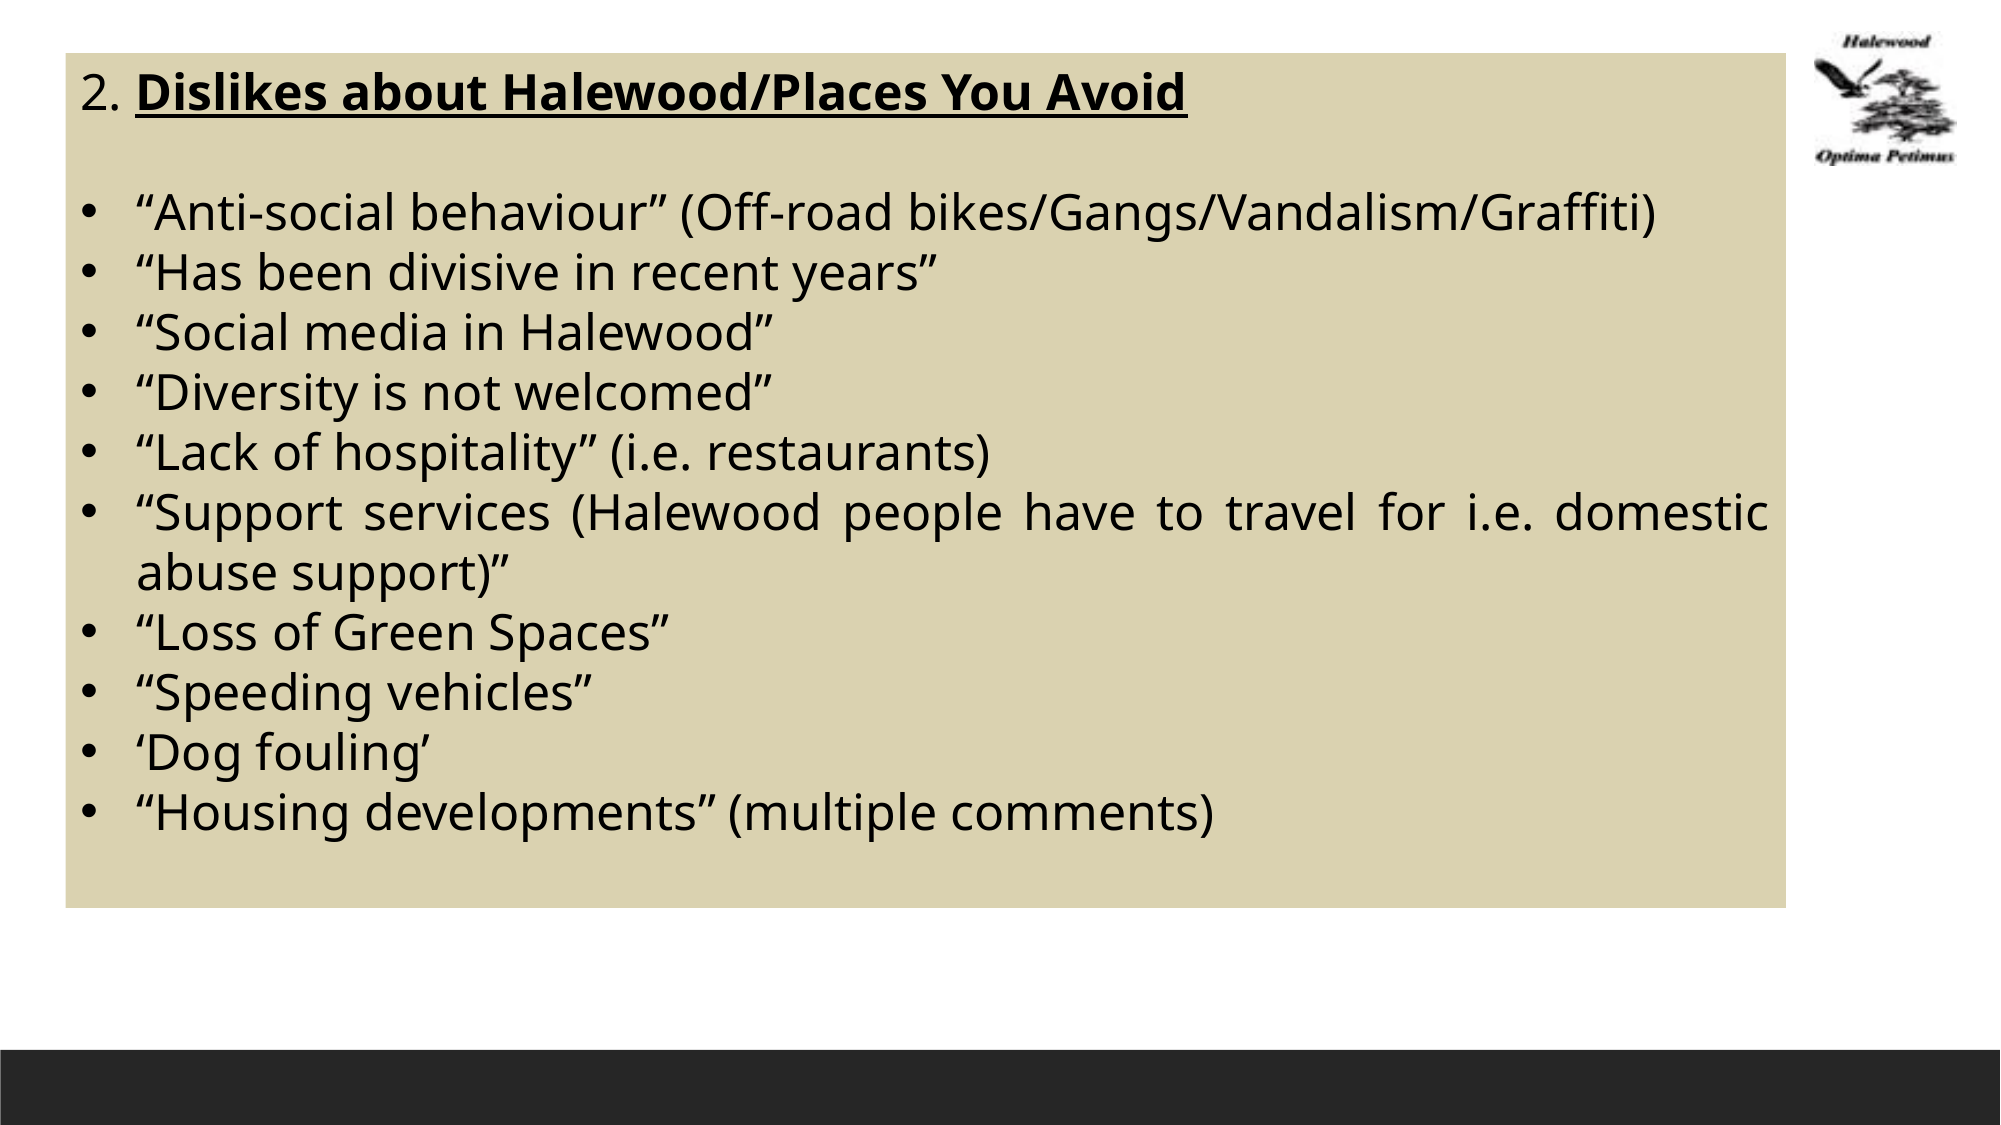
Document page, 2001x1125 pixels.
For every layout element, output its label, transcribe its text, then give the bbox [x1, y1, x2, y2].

text_box 2. Dislikes about Halewood/Places You Avoid “Anti-social behaviour” (Off-road bikes/Gangs/Vandalism/Graffiti) “Has been divisive in recent years” “Social media in Halewood” “Diversity is not welcomed” “Lack of hospitality” (i.e. restaurants) “Support services (Halewood people have to travel for i.e. domestic abuse support)” “Loss of Green Spaces” “Speeding vehicles” ‘Dog fouling’ “Housing developments” (multiple comments) [65, 53, 1786, 908]
picture [1813, 30, 1958, 167]
